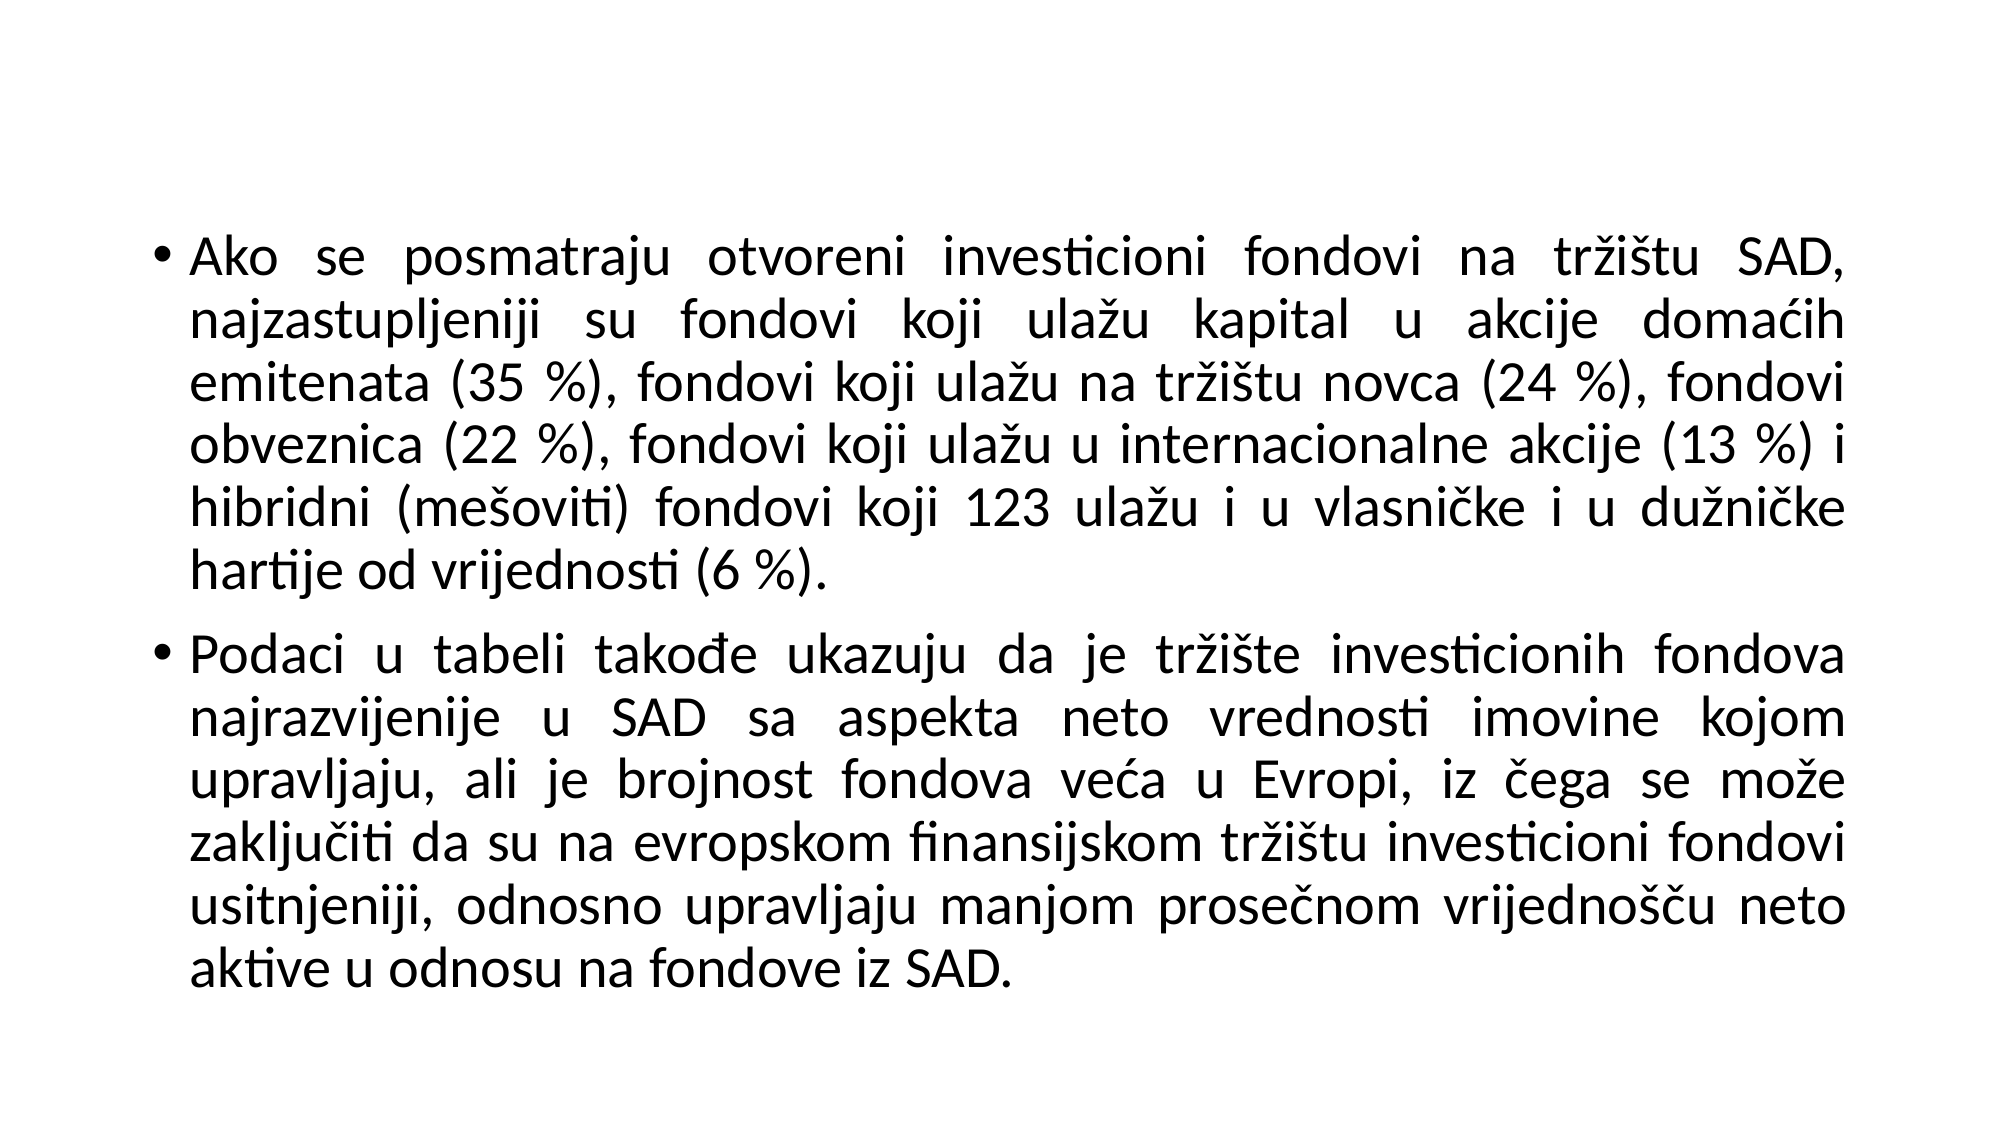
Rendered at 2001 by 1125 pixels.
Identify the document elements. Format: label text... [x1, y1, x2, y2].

list Ako se posmatraju otvoreni investicioni fondovi na tržištu SAD, najzastupljeniji su fondovi koji ulažu kapital u akcije domaćih emitenata (35 %), fondovi koji ulažu na tržištu novca (24 %), fondovi obveznica (22 %), fondovi koji ulažu u internacionalne akcije (13 %) i hibridni (mešoviti) fondovi koji 123 ulažu i u vlasničke i u dužničke hartije od vrijednosti (6 %). Podaci u tabeli takođe ukazuju da je tržište investicionih fondova najrazvijenije u SAD sa aspekta neto vrednosti imovine kojom upravljaju, ali je brojnost fondova veća u Evropi, iz čega se može zaključiti da su na evropskom finansijskom tržištu investicioni fondovi usitnjeniji, odnosno upravljaju manjom prosečnom vrijednošču neto aktive u odnosu na fondove iz SAD. [137, 217, 1863, 1014]
